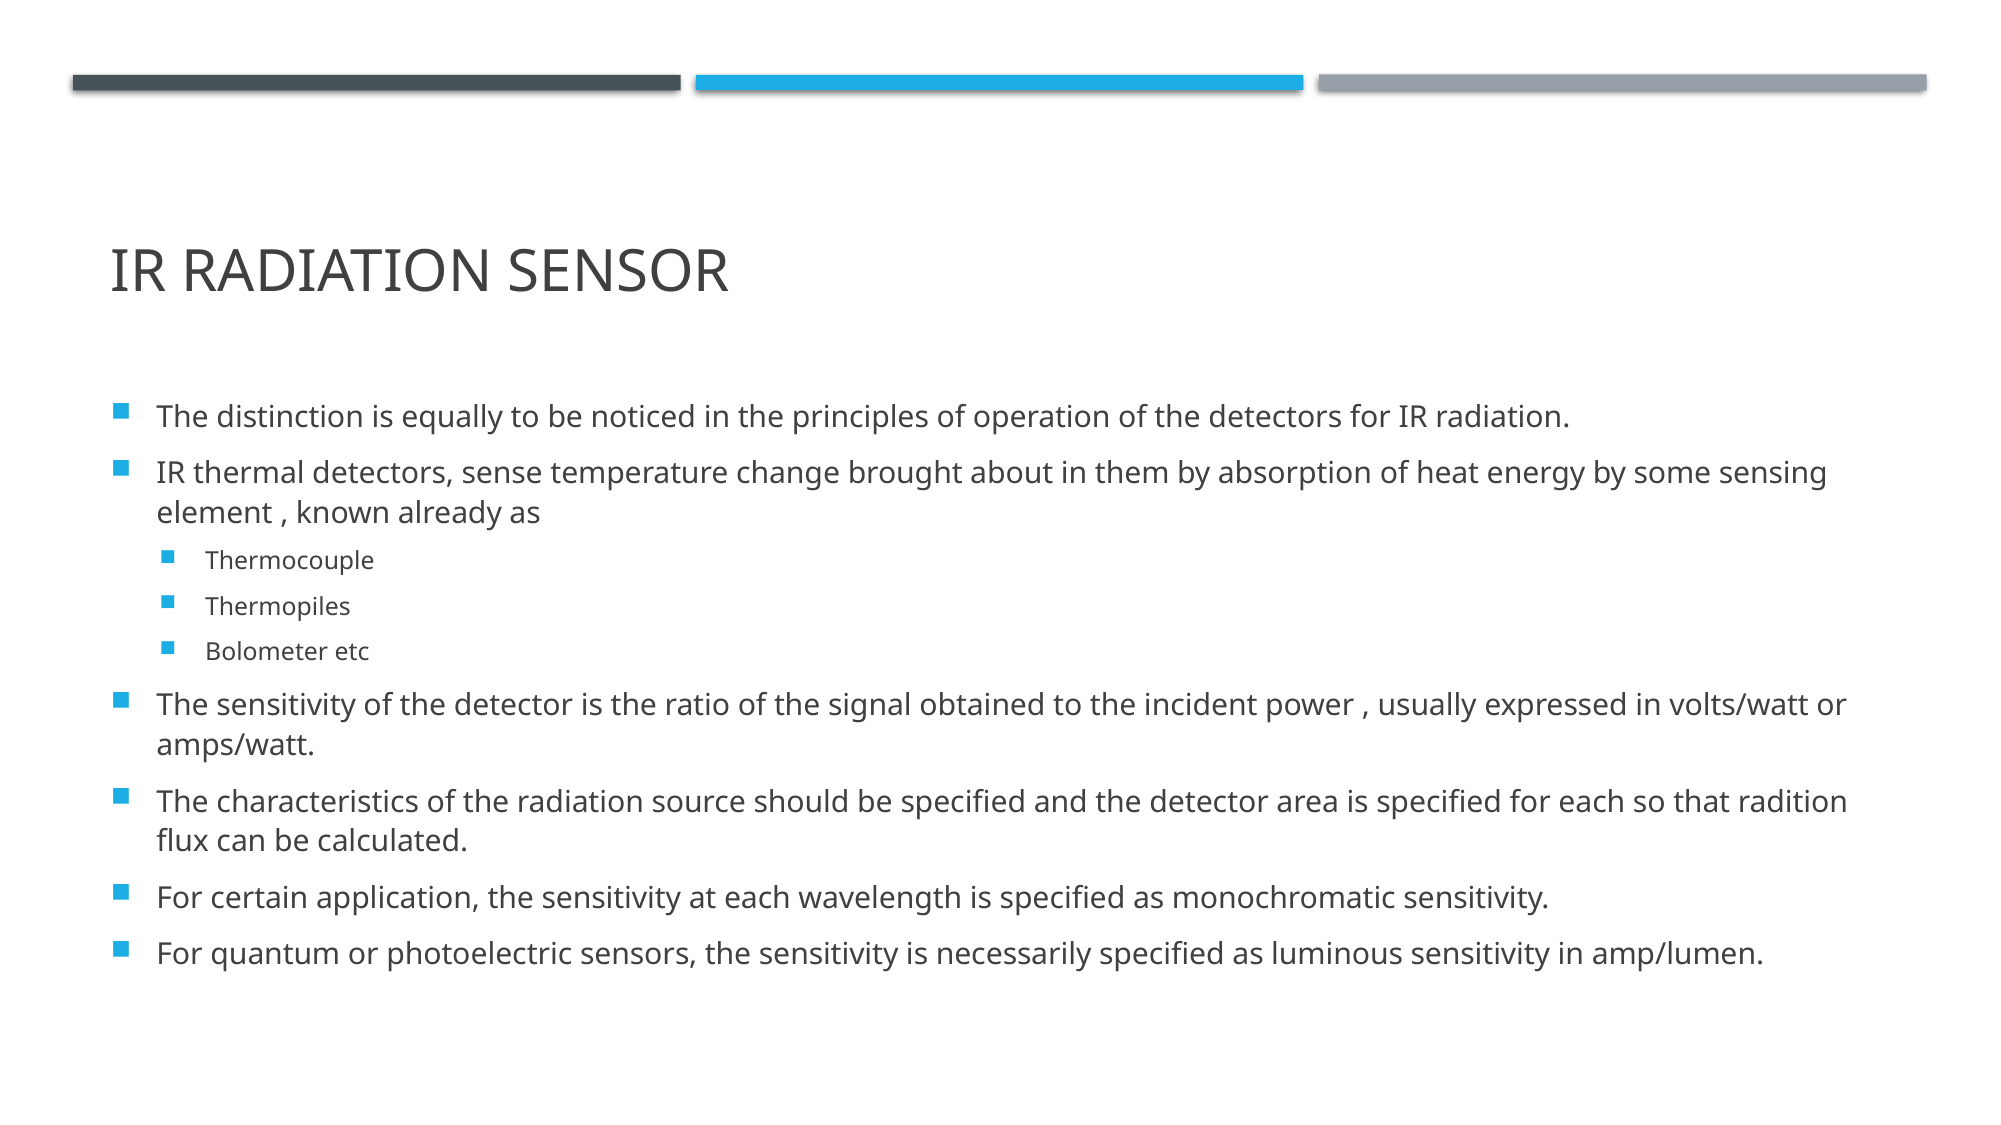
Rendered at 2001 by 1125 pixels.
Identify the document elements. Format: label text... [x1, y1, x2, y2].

title Ir radiation sensor [95, 115, 1905, 311]
list The distinction is equally to be noticed in the principles of operation of the detectors for IR radiation. IR thermal detectors, sense temperature change brought about in them by absorption of heat energy by some sensing element , known already as Thermocouple Thermopiles Bolometer etc The sensitivity of the detector is the ratio of the signal obtained to the incident power , usually expressed in volts/watt or amps/watt. The characteristics of the radiation source should be specified and the detector area is specified for each so that radition flux can be calculated. For certain application, the sensitivity at each wavelength is specified as monochromatic sensitivity. For quantum or photoelectric sensors, the sensitivity is necessarily specified as luminous sensitivity in amp/lumen. [95, 383, 1905, 981]
